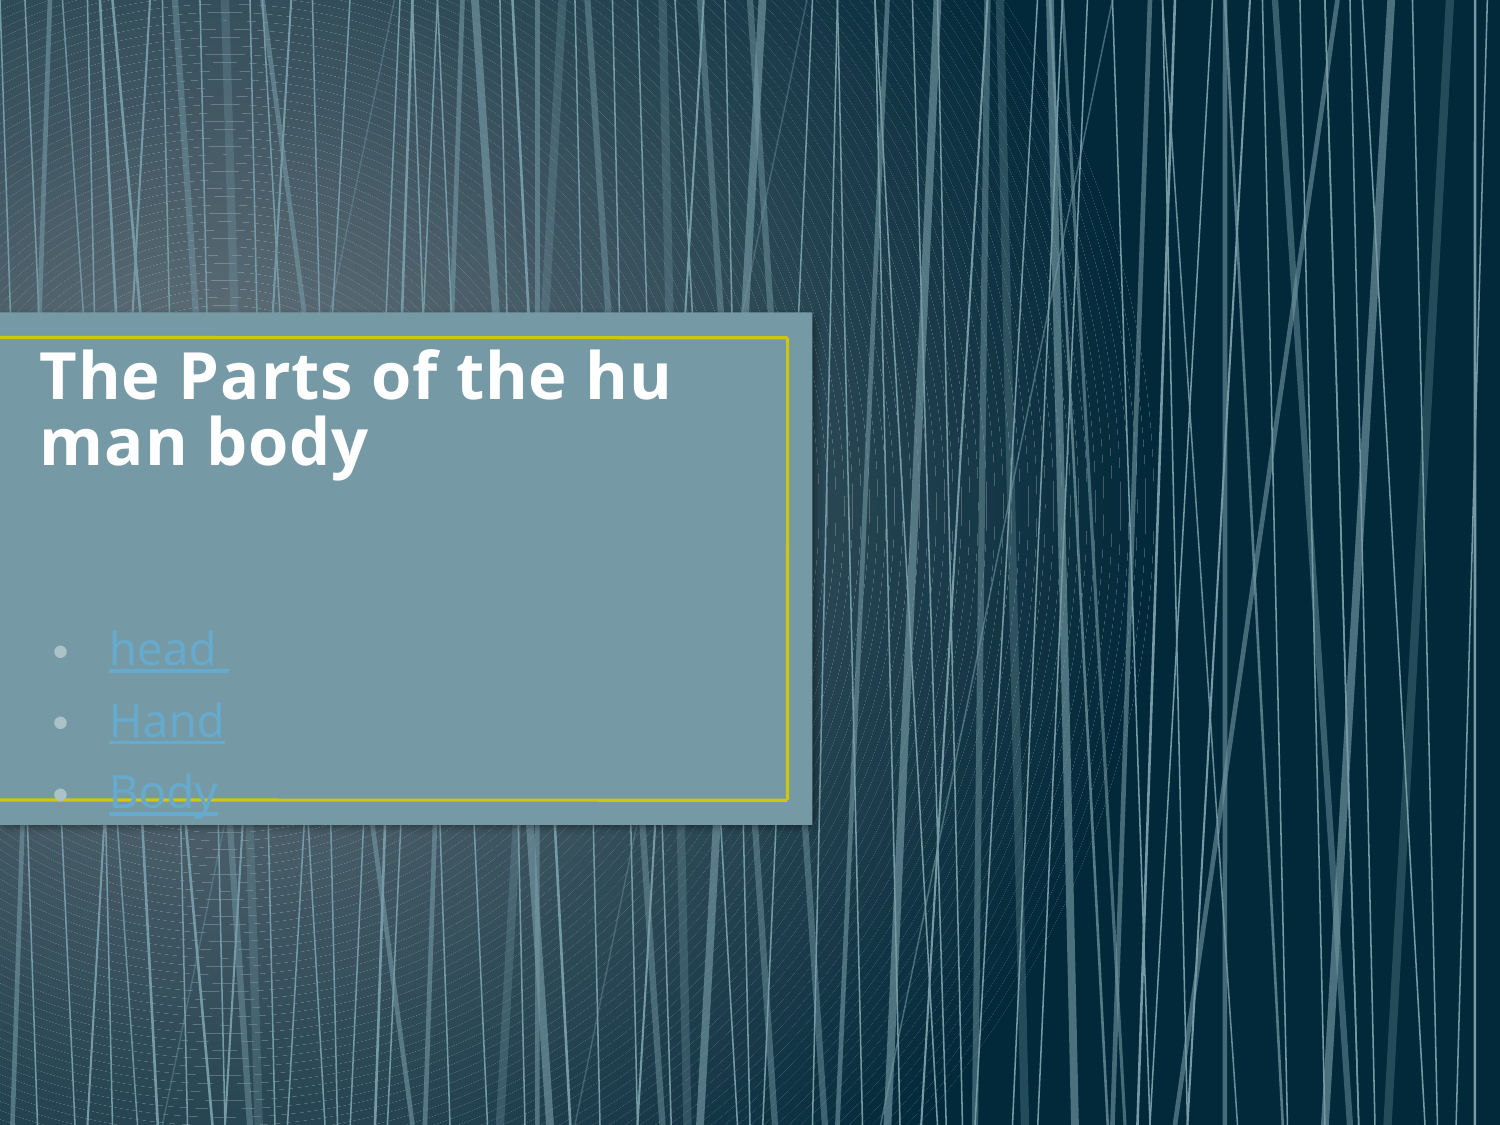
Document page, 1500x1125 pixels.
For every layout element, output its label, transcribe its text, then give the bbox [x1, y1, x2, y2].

subtitle head Hand Body [37, 612, 763, 950]
title The Parts of the human body [24, 324, 750, 588]
